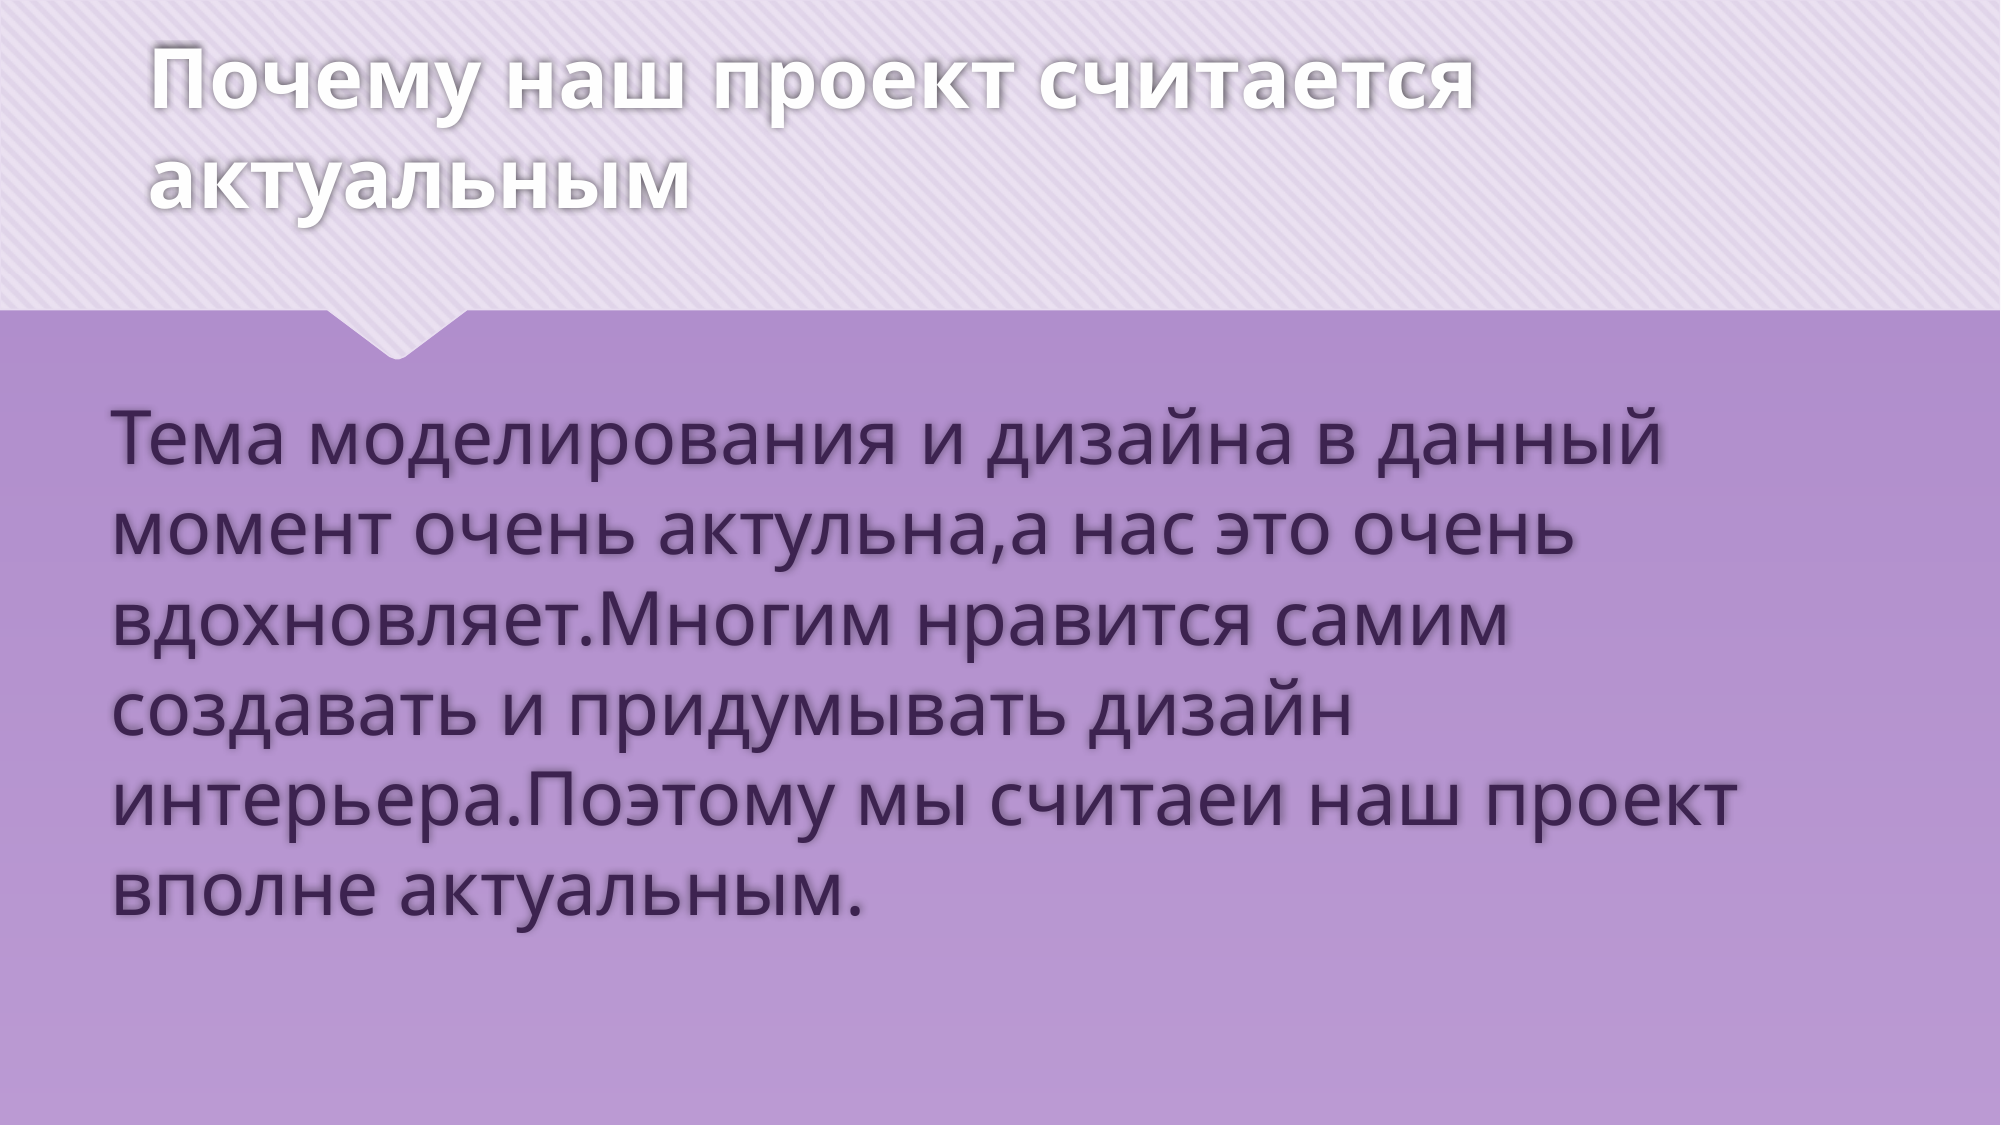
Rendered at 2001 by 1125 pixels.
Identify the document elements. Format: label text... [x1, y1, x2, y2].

list Тема моделирования и дизайна в данный момент очень актульна,а нас это очень вдохновляет.Многим нравится самим создавать и придумывать дизайн интерьера.Поэтому мы считаеи наш проект вполне актуальным. [95, 361, 1828, 959]
title Почему наш проект считается актуальным [132, 73, 1868, 233]
